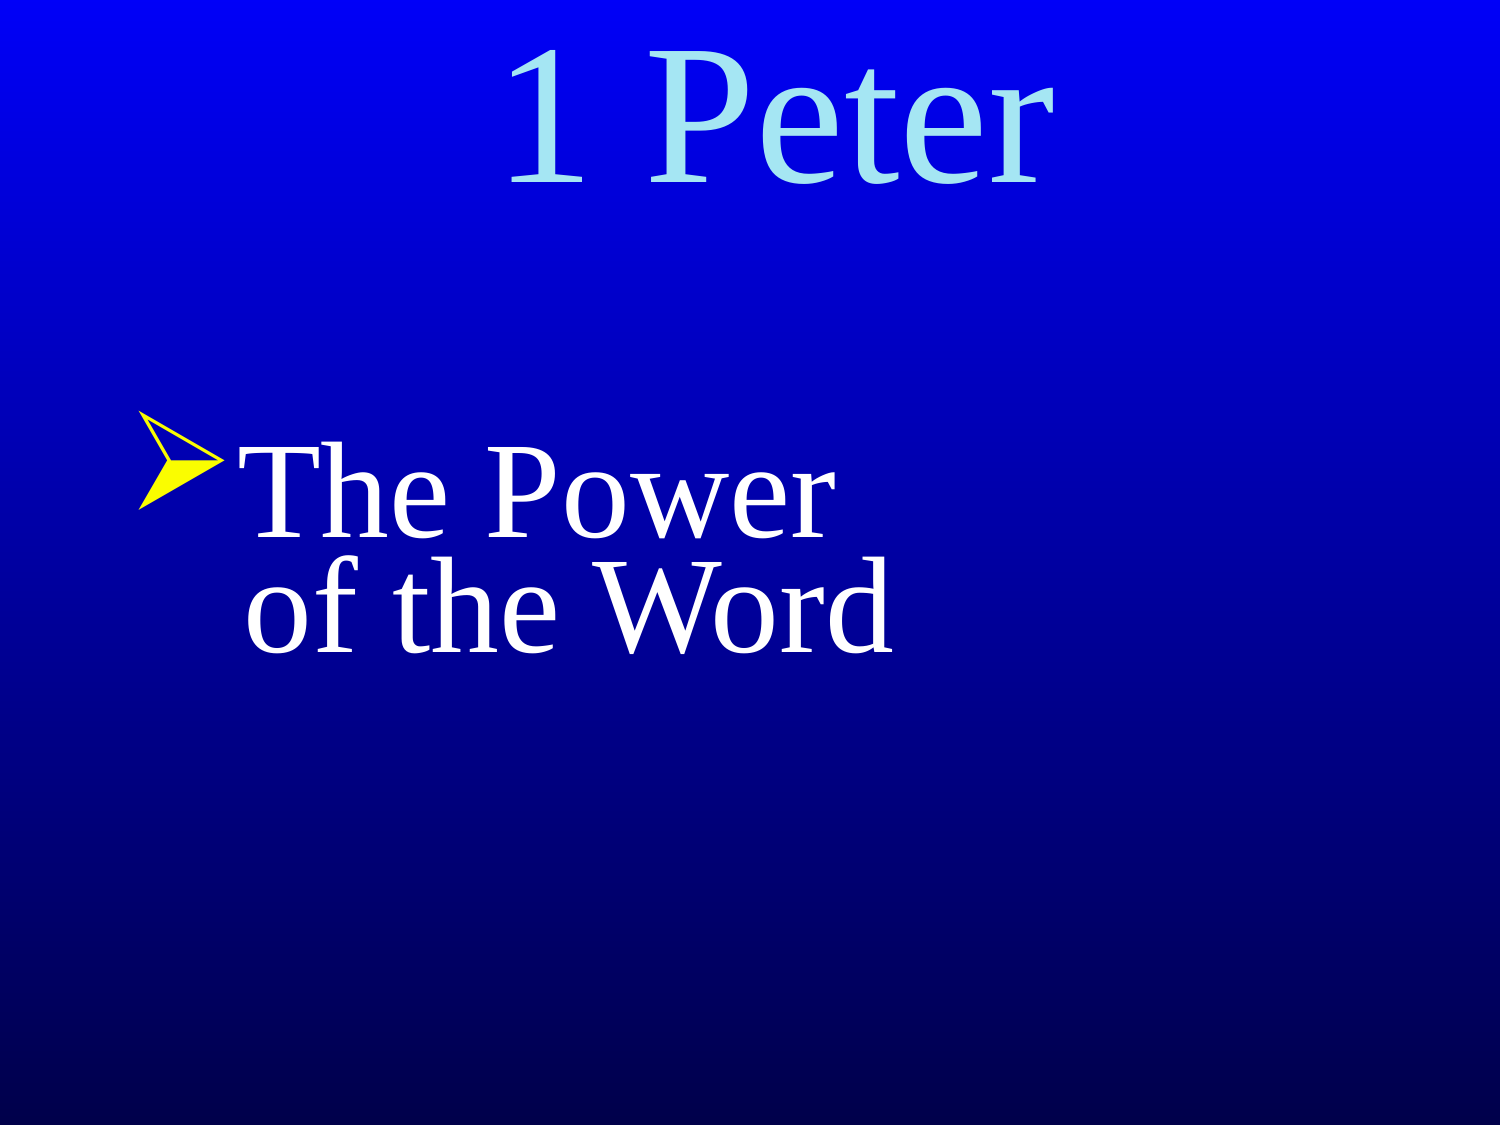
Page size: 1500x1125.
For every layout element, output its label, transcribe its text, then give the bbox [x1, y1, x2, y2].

text_box 1 Peter [0, 0, 1500, 250]
list The Power of the Word [112, 437, 1426, 1051]
